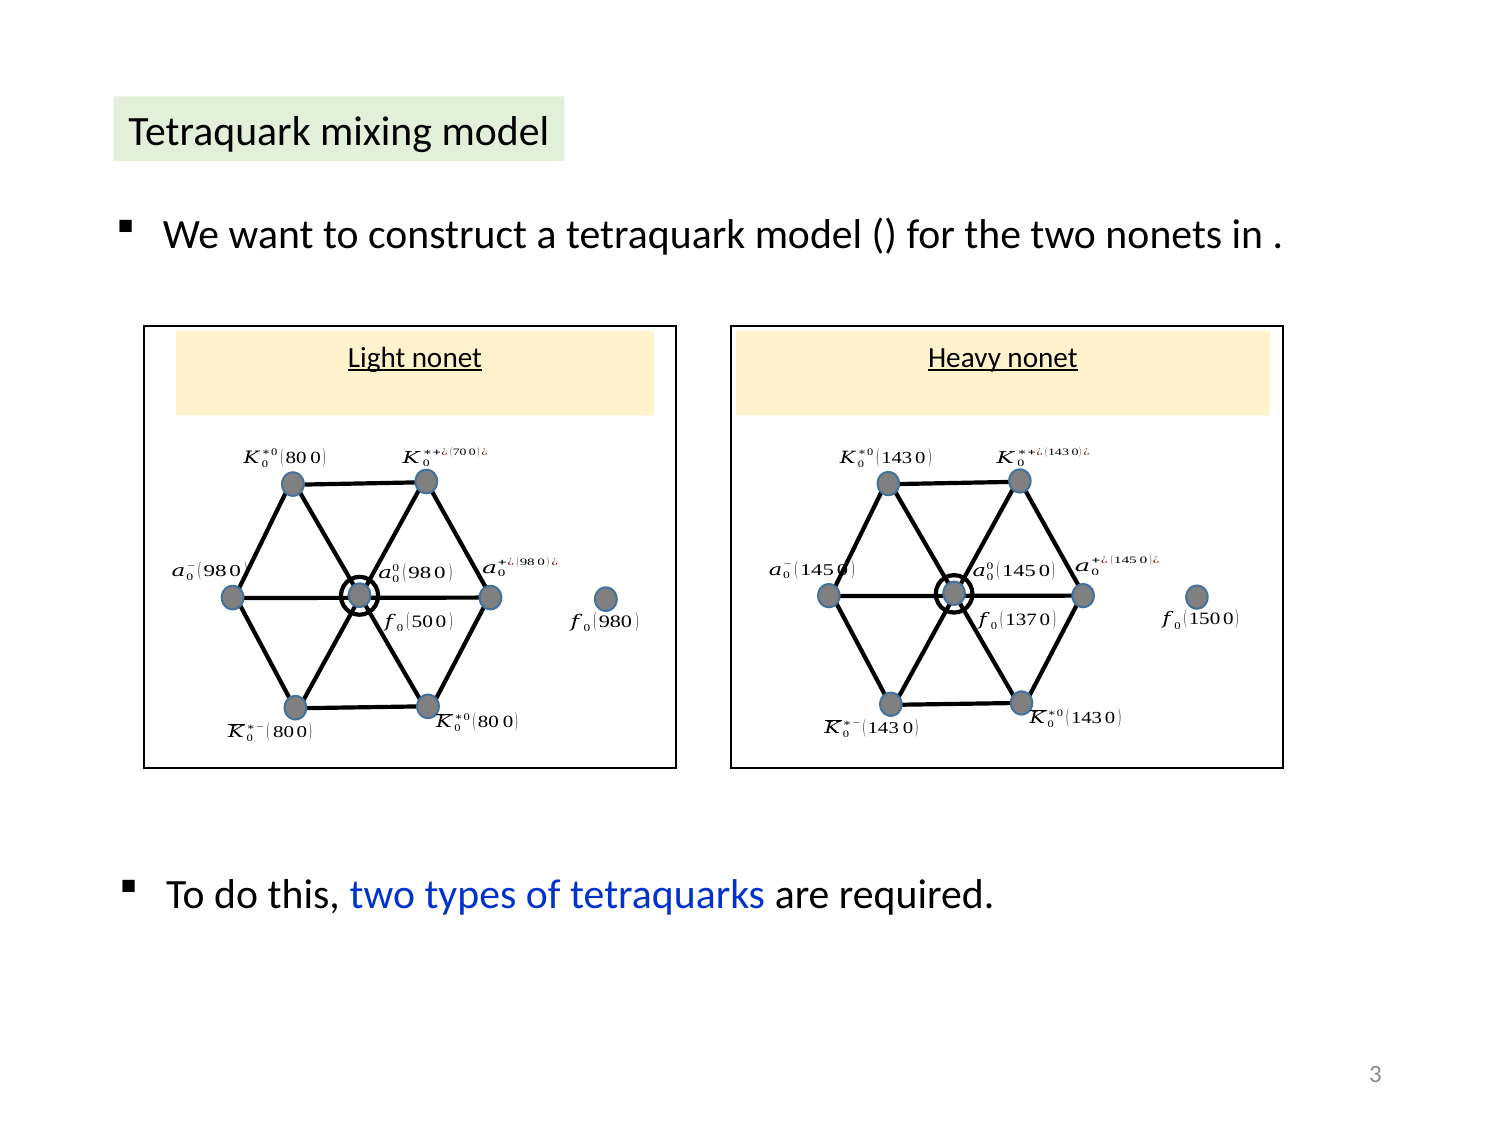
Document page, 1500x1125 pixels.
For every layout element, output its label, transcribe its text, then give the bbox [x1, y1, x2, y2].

text_box [730, 325, 1284, 769]
text_box To do this, two types of tetraquarks are required. [104, 859, 1044, 925]
text_box [143, 325, 677, 769]
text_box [171, 446, 639, 745]
text_box Tetraquark mixing model [113, 96, 565, 162]
slide_number 3 [1059, 1042, 1397, 1103]
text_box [768, 446, 1240, 741]
